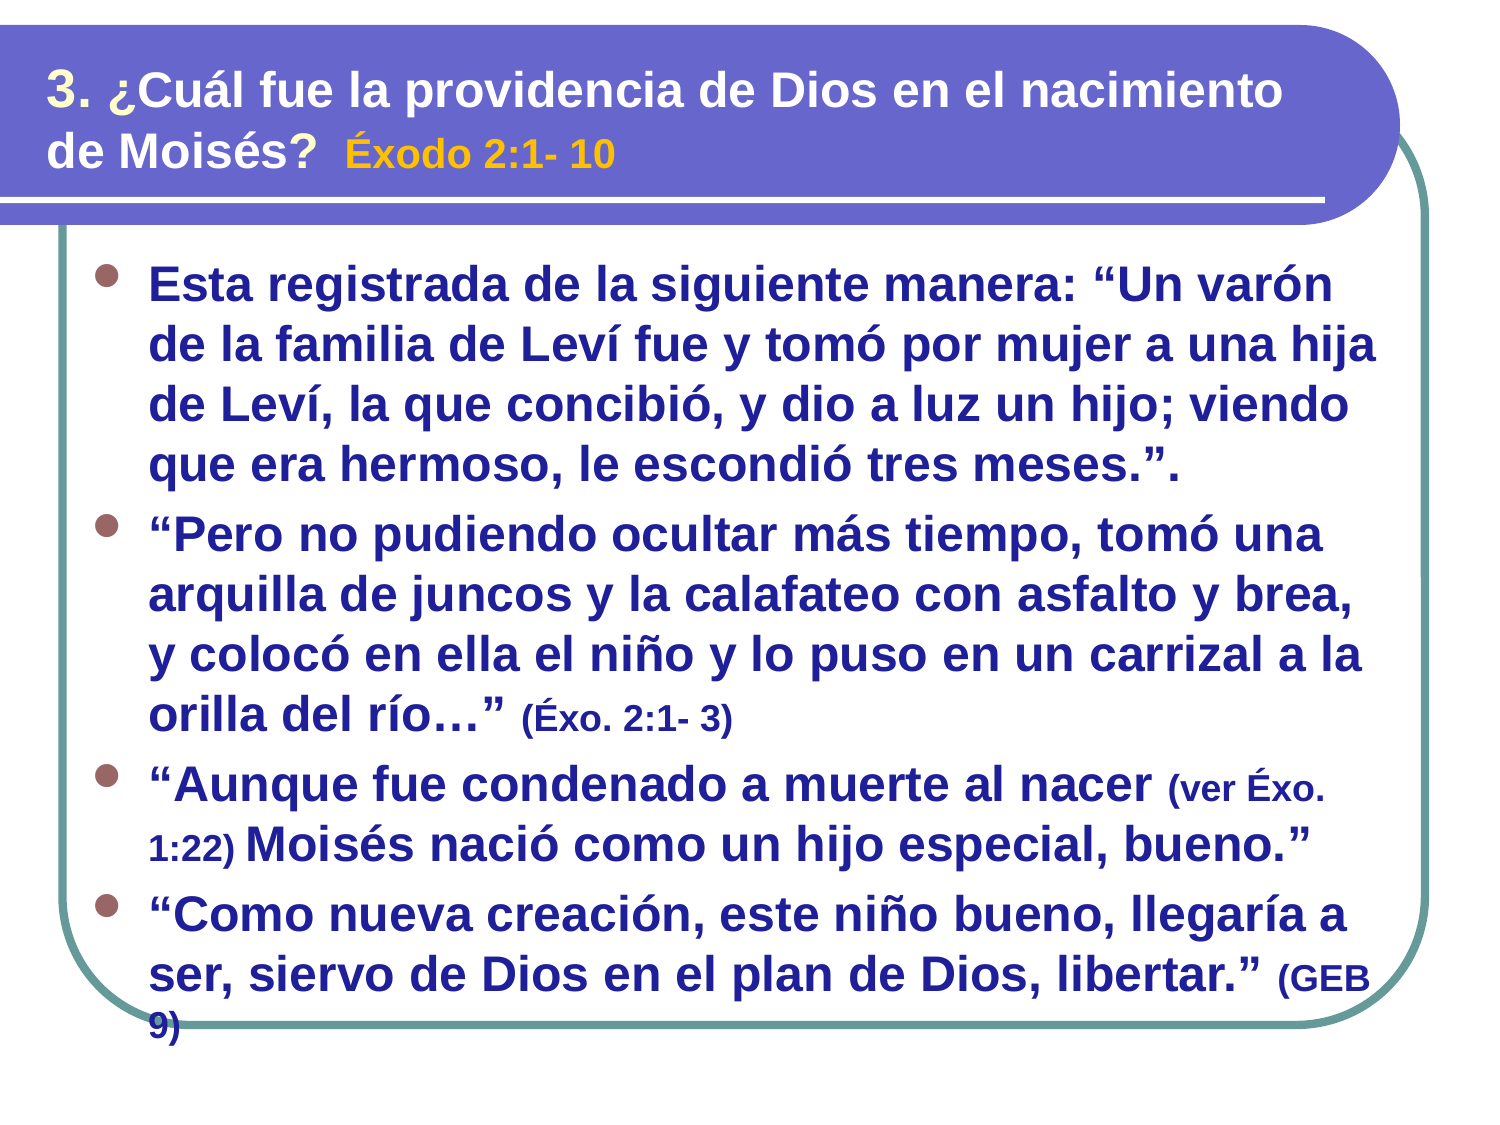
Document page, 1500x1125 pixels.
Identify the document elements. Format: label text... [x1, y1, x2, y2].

list Esta registrada de la siguiente manera: “Un varón de la familia de Leví fue y tomó por mujer a una hija de Leví, la que concibió, y dio a luz un hijo; viendo que era hermoso, le escondió tres meses.”. “Pero no pudiendo ocultar más tiempo, tomó una arquilla de juncos y la calafateo con asfalto y brea, y colocó en ella el niño y lo puso en un carrizal a la orilla del río…” (Éxo. 2:1- 3) “Aunque fue condenado a muerte al nacer (ver Éxo. 1:22) Moisés nació como un hijo especial, bueno.” “Como nueva creación, este niño bueno, llegaría a ser, siervo de Dios en el plan de Dios, libertar.” (GEB 9) [76, 243, 1412, 969]
text_box 3. ¿Cuál fue la providencia de Dios en el nacimiento de Moisés? Éxodo 2:1- 10 [32, 46, 1347, 197]
